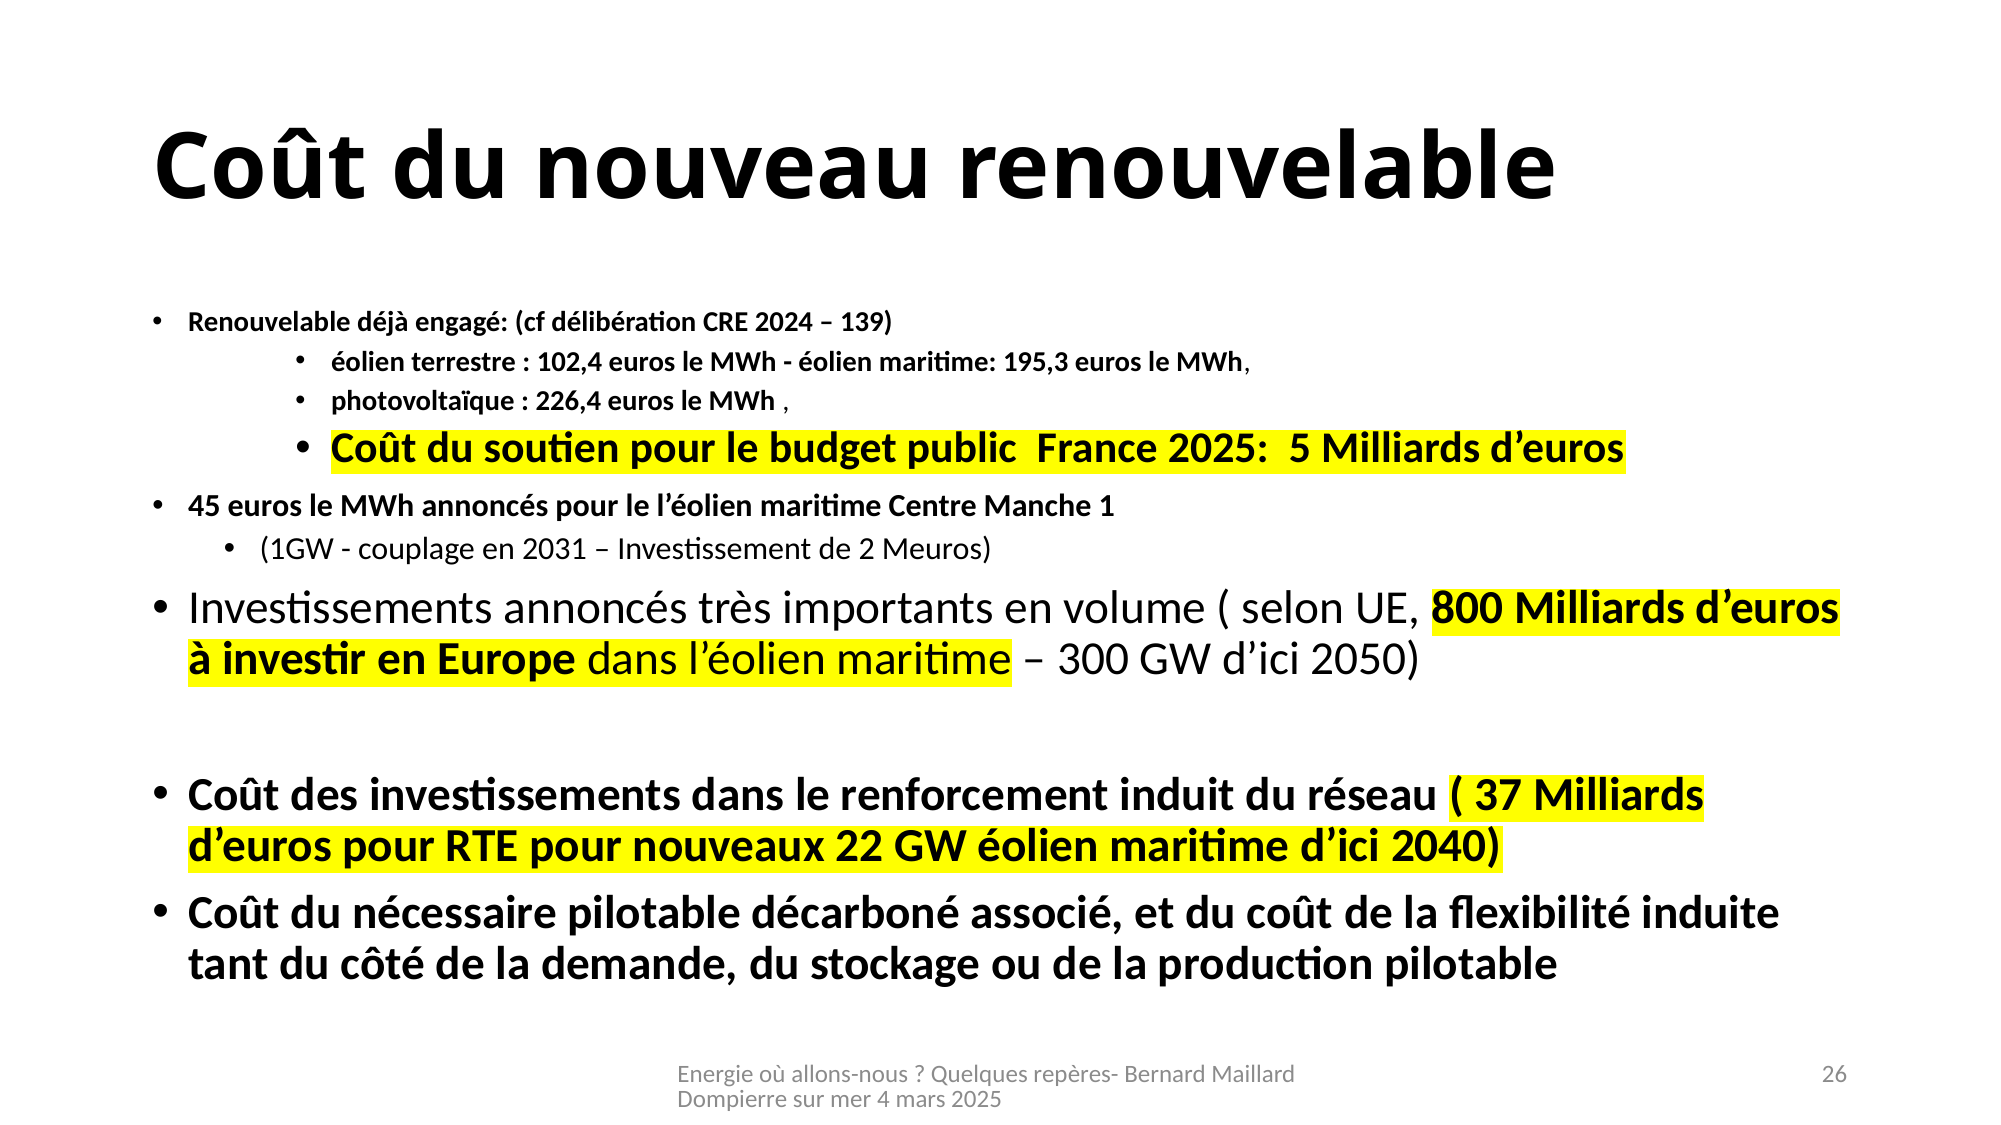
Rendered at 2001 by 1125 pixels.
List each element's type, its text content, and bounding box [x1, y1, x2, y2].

list Renouvelable déjà engagé: (cf délibération CRE 2024 – 139) éolien terrestre : 102,4 euros le MWh - éolien maritime: 195,3 euros le MWh, photovoltaïque : 226,4 euros le MWh , Coût du soutien pour le budget public France 2025: 5 Milliards d’euros 45 euros le MWh annoncés pour le l’éolien maritime Centre Manche 1 (1GW - couplage en 2031 – Investissement de 2 Meuros) Investissements annoncés très importants en volume ( selon UE, 800 Milliards d’euros à investir en Europe dans l’éolien maritime – 300 GW d’ici 2050) Coût des investissements dans le renforcement induit du réseau ( 37 Milliards d’euros pour RTE pour nouveaux 22 GW éolien maritime d’ici 2040) Coût du nécessaire pilotable décarboné associé, et du coût de la flexibilité induite tant du côté de la demande, du stockage ou de la production pilotable [137, 299, 1863, 1014]
slide_number 26 [1412, 1042, 1863, 1103]
title Coût du nouveau renouvelable [137, 59, 1863, 278]
footer Energie où allons-nous ? Quelques repères- Bernard Maillard Dompierre sur mer 4 mars 2025 [662, 1042, 1338, 1103]
